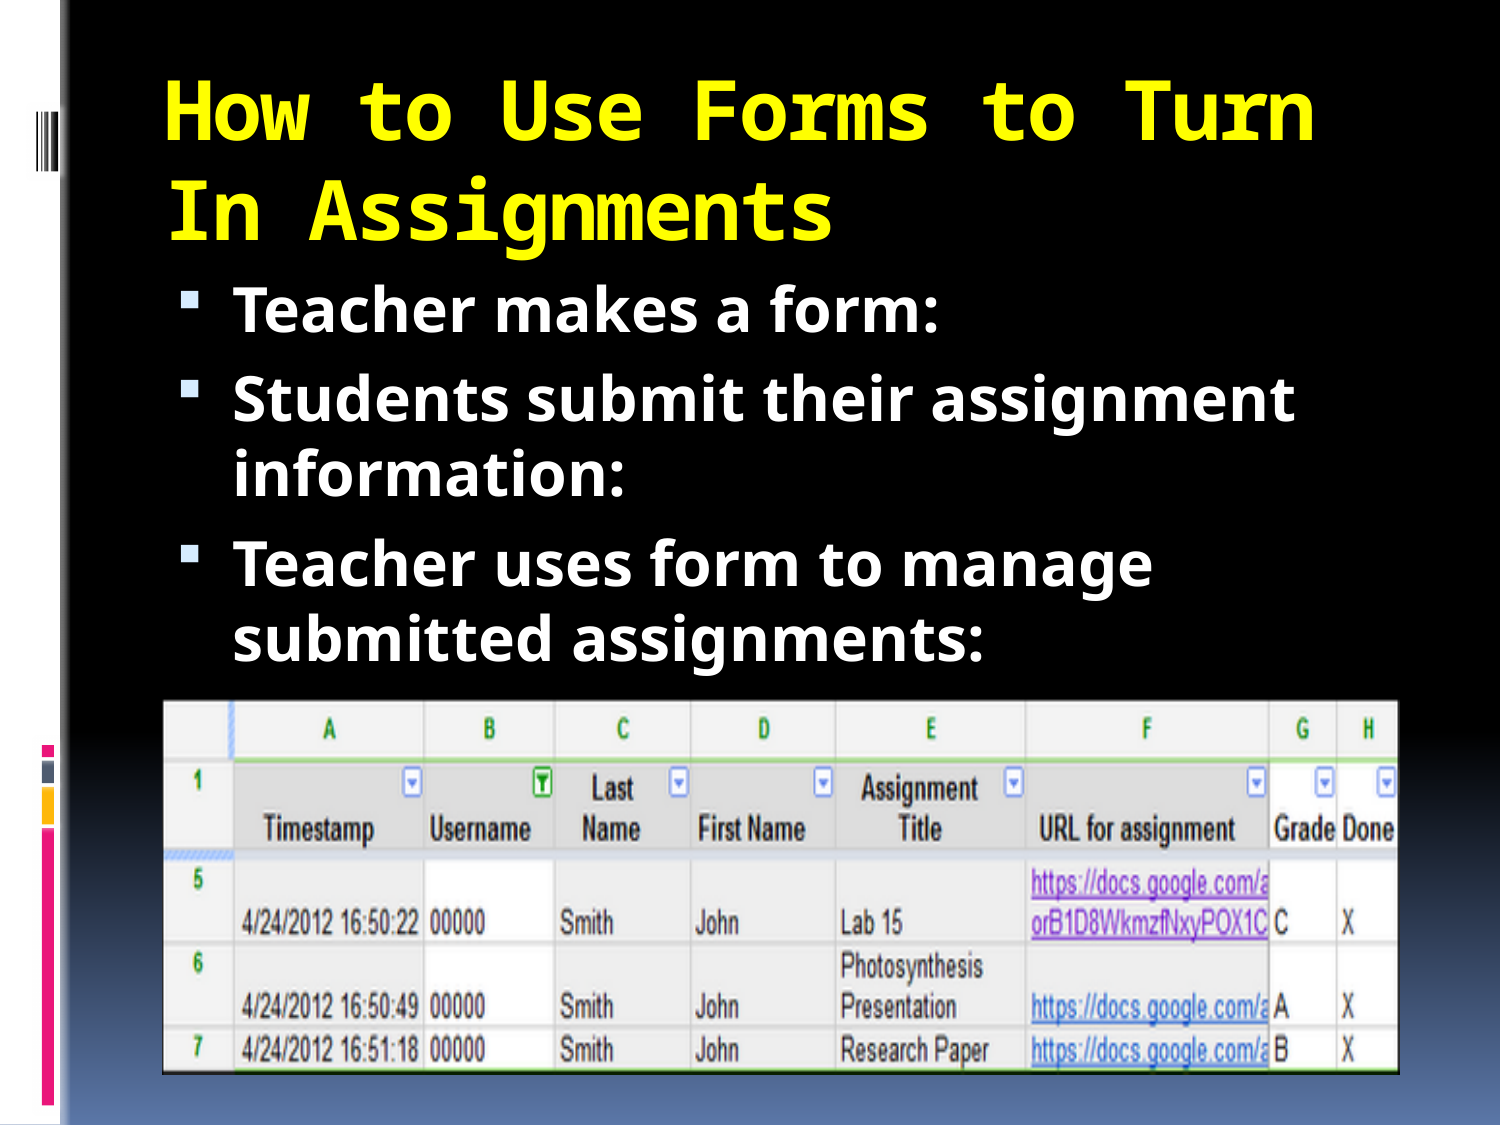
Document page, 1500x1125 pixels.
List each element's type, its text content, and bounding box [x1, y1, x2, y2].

list Teacher makes a form: Students submit their assignment information: Teacher uses form to manage submitted assignments: [150, 262, 1425, 683]
picture [162, 699, 1401, 1076]
title How to Use Forms to Turn In Assignments [150, 50, 1425, 200]
